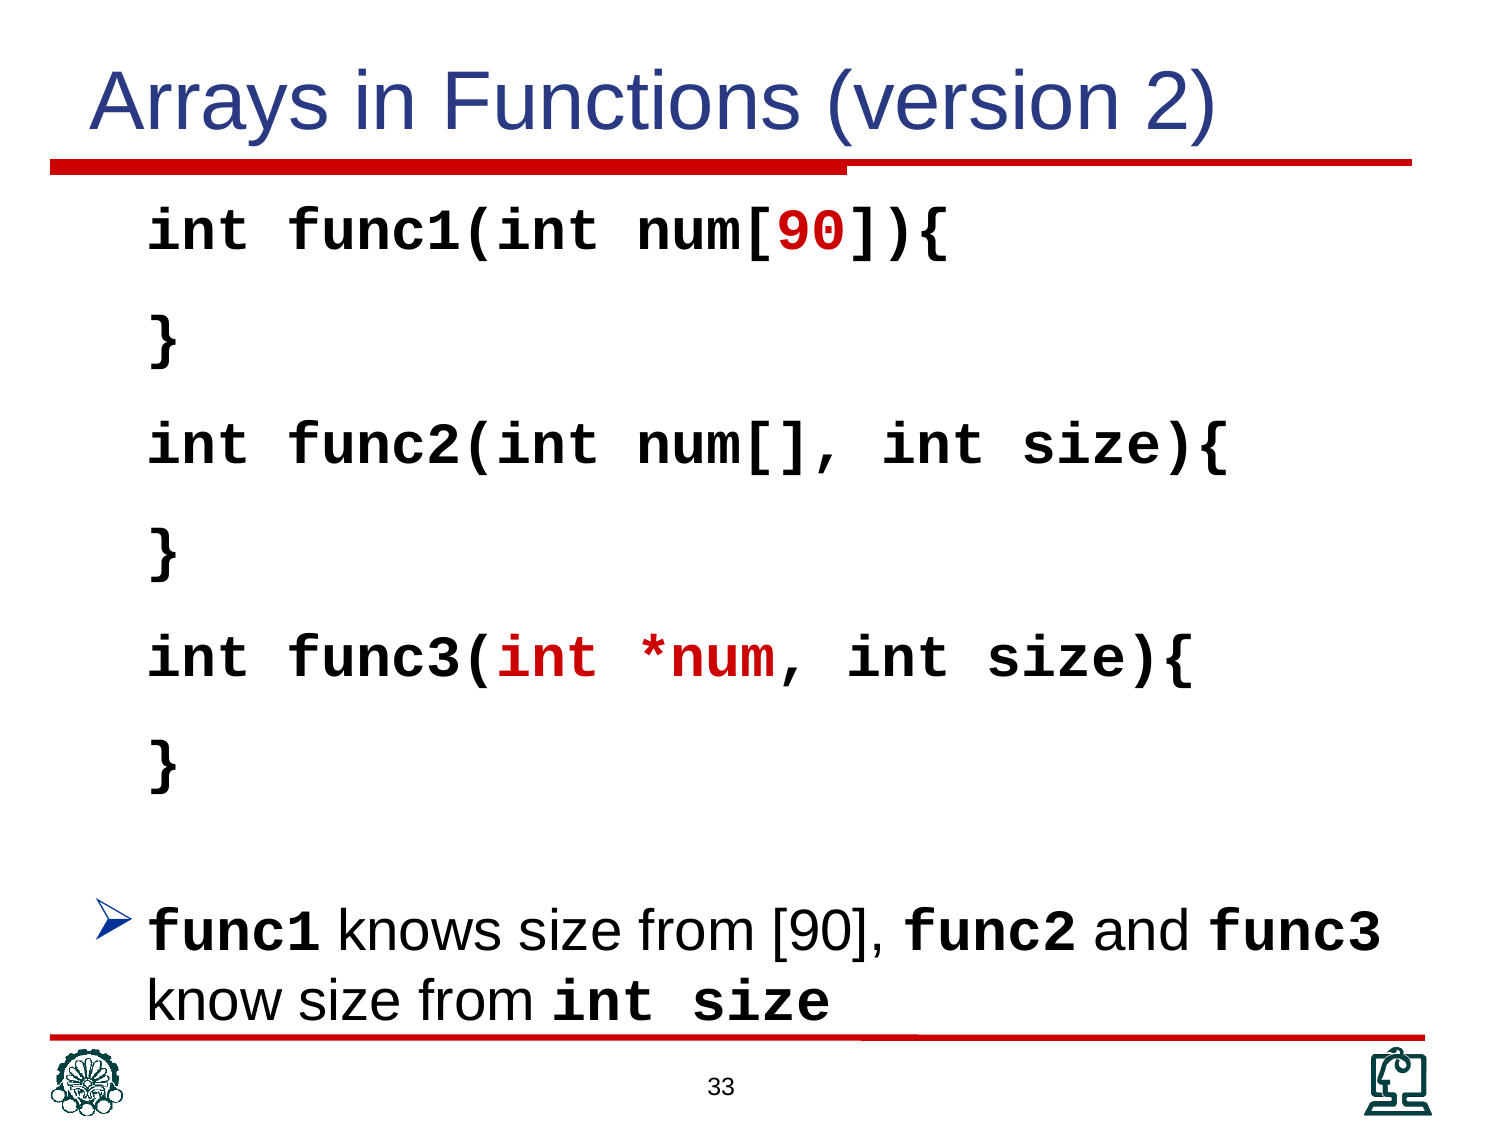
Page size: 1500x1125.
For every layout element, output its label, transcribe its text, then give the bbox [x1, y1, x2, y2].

text_box int func1(int num[90]){ } int func2(int num[], int size){ } int func3(int *num, int size){ } func1 knows size from [90], func2 and func3 know size from int size [74, 174, 1425, 1063]
picture [50, 1047, 125, 1118]
picture [1362, 1045, 1438, 1119]
text_box Arrays in Functions (version 2) [74, 24, 1425, 155]
text_box 33 [650, 1063, 750, 1103]
